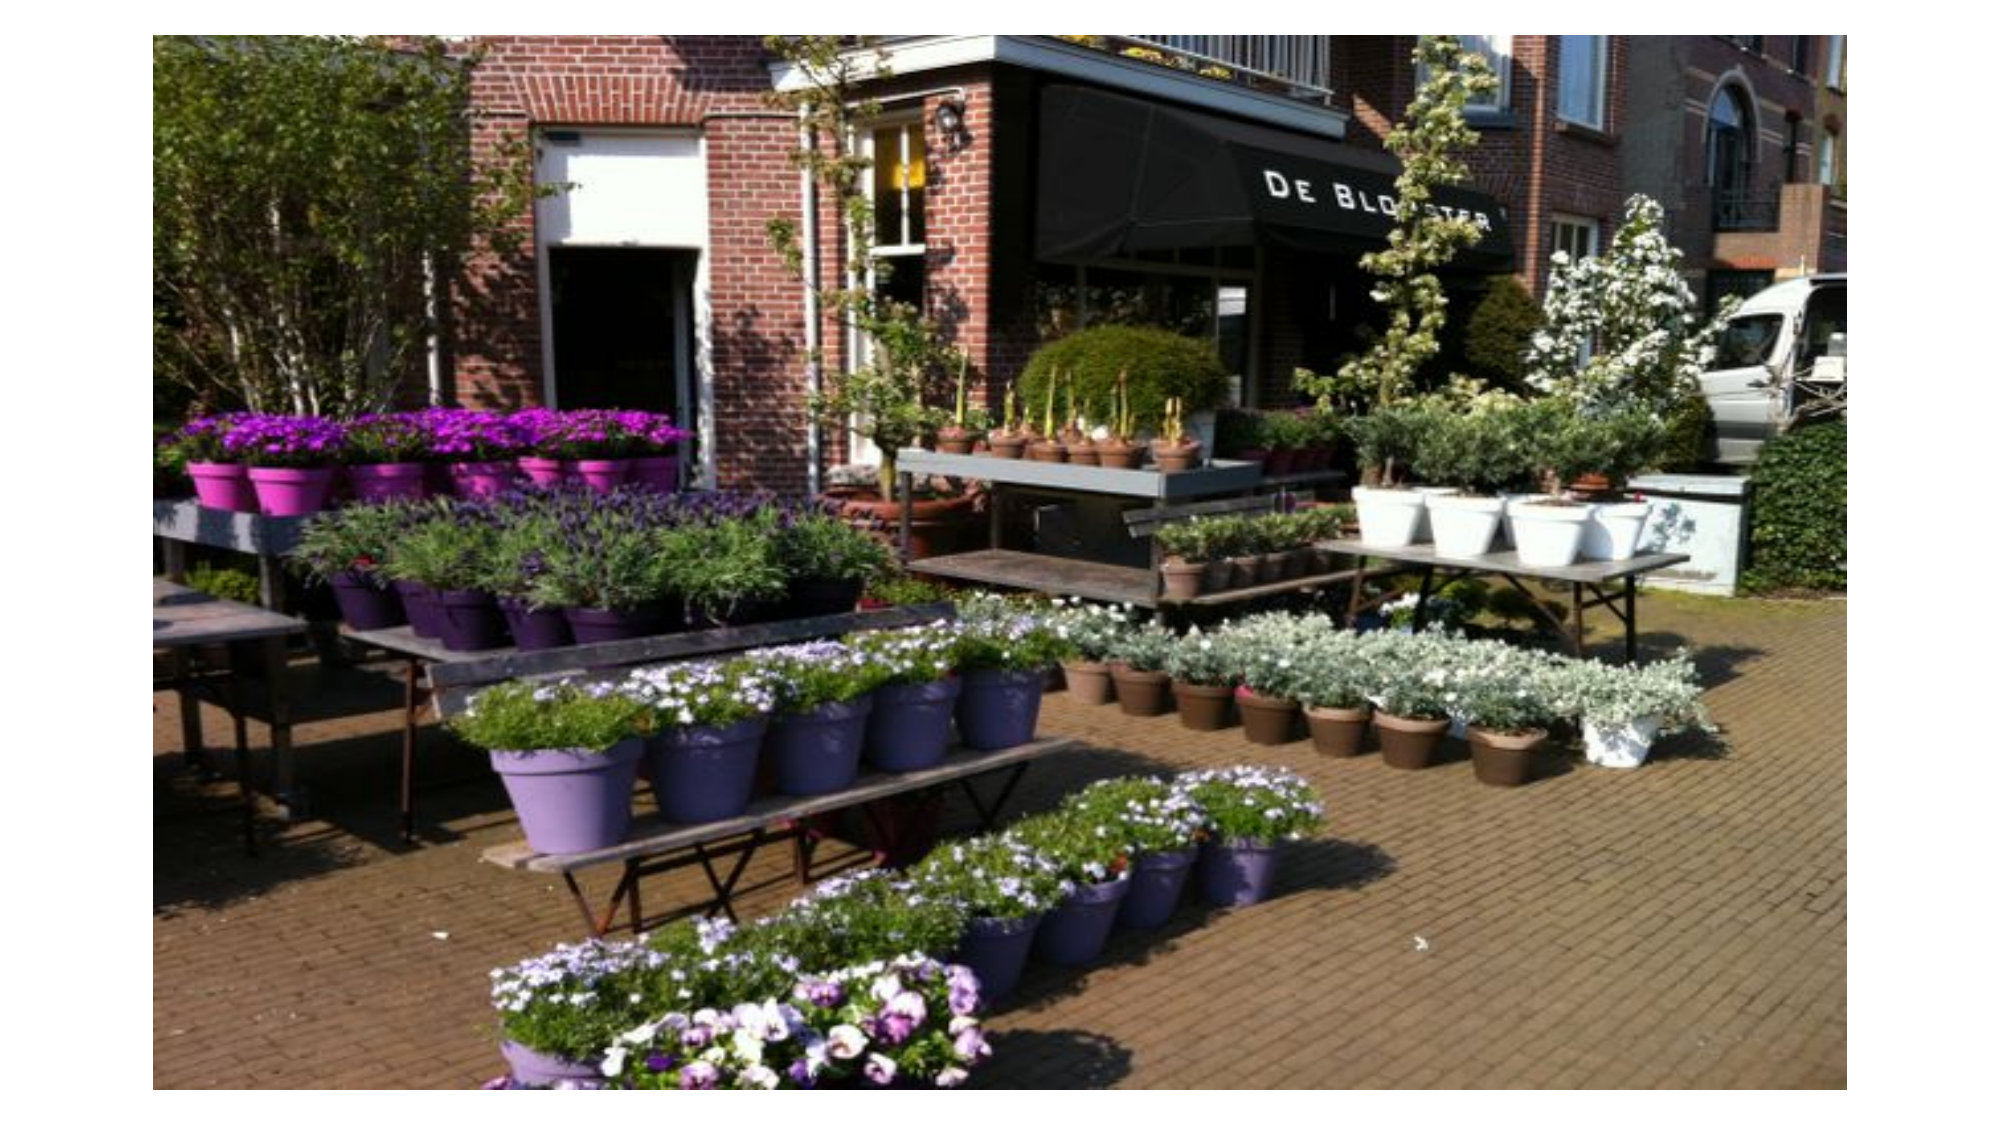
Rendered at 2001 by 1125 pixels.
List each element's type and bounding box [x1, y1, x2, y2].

picture [153, 35, 1847, 1090]
